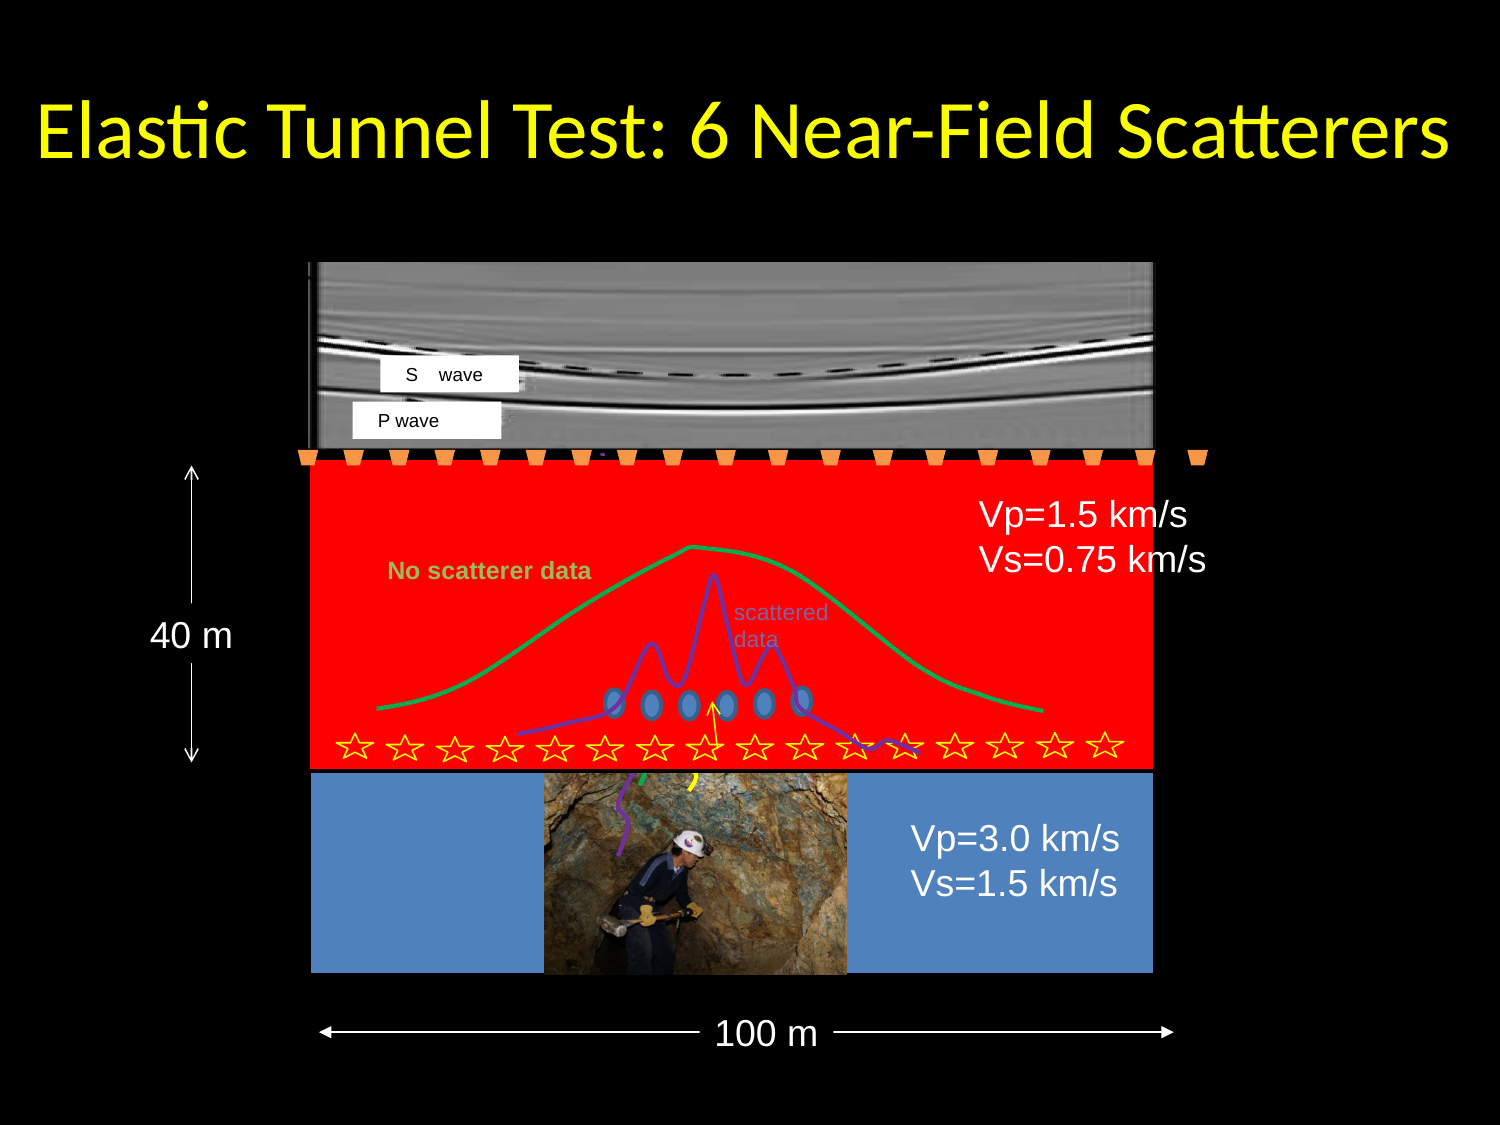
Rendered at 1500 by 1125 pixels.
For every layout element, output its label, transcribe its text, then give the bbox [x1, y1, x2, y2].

picture [544, 772, 847, 976]
text_box [517, 573, 922, 756]
text_box [295, 447, 318, 468]
text_box Vp=3.0 km/s Vs=1.5 km/s [895, 806, 1136, 912]
text_box [484, 734, 526, 764]
text_box [617, 460, 638, 468]
text_box [584, 739, 626, 763]
text_box [891, 753, 919, 761]
text_box [849, 773, 1157, 977]
text_box Vp=1.5 km/s Vs=0.75 km/s [963, 482, 1222, 588]
text_box [662, 460, 683, 468]
text_box [334, 731, 376, 761]
text_box [820, 460, 841, 468]
text_box [786, 611, 1044, 714]
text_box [308, 262, 1156, 451]
text_box [873, 460, 893, 468]
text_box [133, 465, 249, 763]
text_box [711, 700, 718, 750]
text_box [1034, 730, 1076, 760]
text_box [1084, 730, 1126, 759]
text_box [1135, 459, 1156, 468]
text_box [571, 460, 592, 468]
text_box [977, 460, 998, 468]
text_box [389, 460, 410, 468]
text_box [343, 460, 364, 468]
text_box Elastic Tunnel Test: 6 Near-Field Scatterers [0, 0, 1500, 313]
text_box [715, 460, 736, 468]
text_box [434, 460, 455, 468]
text_box [789, 748, 819, 762]
text_box [1082, 460, 1103, 468]
text_box [734, 745, 773, 762]
text_box [934, 731, 976, 761]
text_box 100 m [699, 1001, 834, 1031]
text_box [306, 773, 542, 977]
text_box [526, 460, 546, 468]
text_box [768, 460, 789, 468]
text_box [376, 544, 823, 711]
text_box [306, 458, 1157, 773]
text_box [984, 730, 1026, 760]
text_box [384, 732, 426, 762]
text_box scattered data [719, 589, 851, 660]
text_box [434, 734, 476, 764]
text_box [841, 750, 869, 761]
text_box [684, 743, 719, 762]
text_box [480, 460, 501, 468]
text_box No scatterer data [372, 546, 607, 592]
text_box [851, 731, 876, 746]
text_box [634, 741, 676, 763]
text_box [899, 731, 926, 749]
text_box 100 m [699, 1040, 834, 1062]
text_box [1030, 460, 1051, 468]
text_box [534, 736, 576, 763]
text_box [925, 460, 946, 468]
text_box [1185, 447, 1211, 468]
